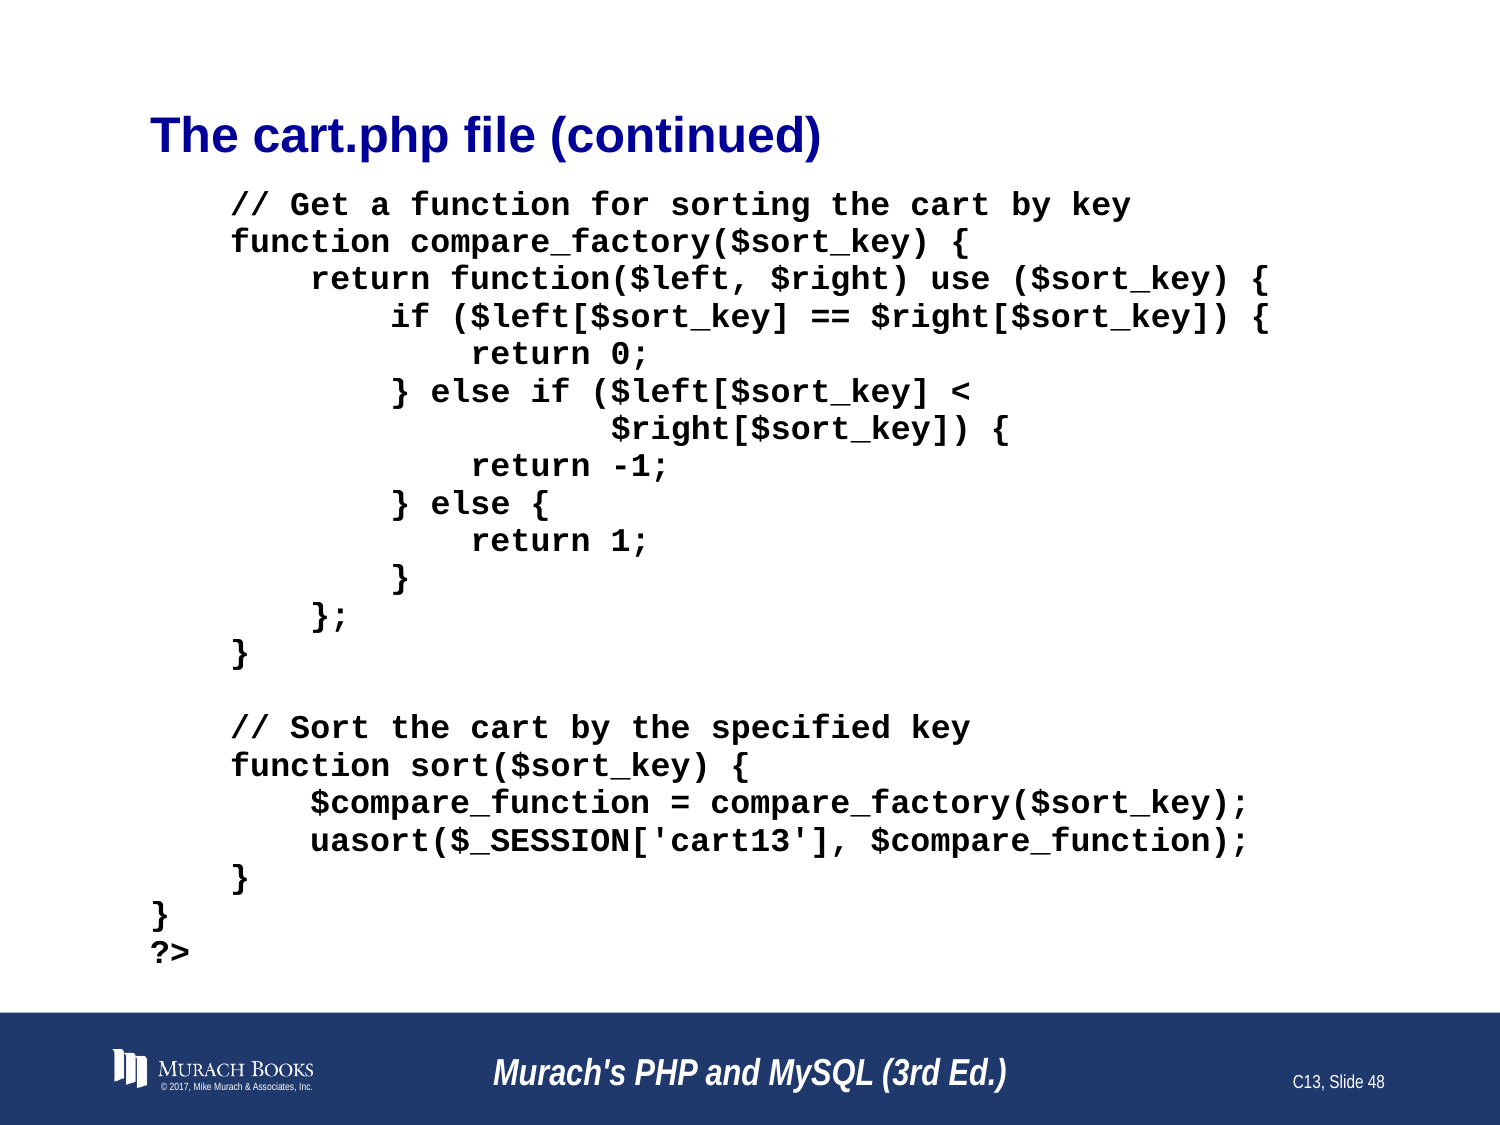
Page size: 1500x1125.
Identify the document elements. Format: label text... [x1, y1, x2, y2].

slide_number Murach's PHP and MySQL (3rd Ed.) [463, 1063, 1050, 1100]
footer © 2017, Mike Murach & Associates, Inc. [12, 1025, 463, 1100]
slide_number C13, Slide 48 [1087, 1025, 1400, 1100]
title The cart.php file (continued) [150, 101, 1350, 163]
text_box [149, 187, 1350, 1055]
